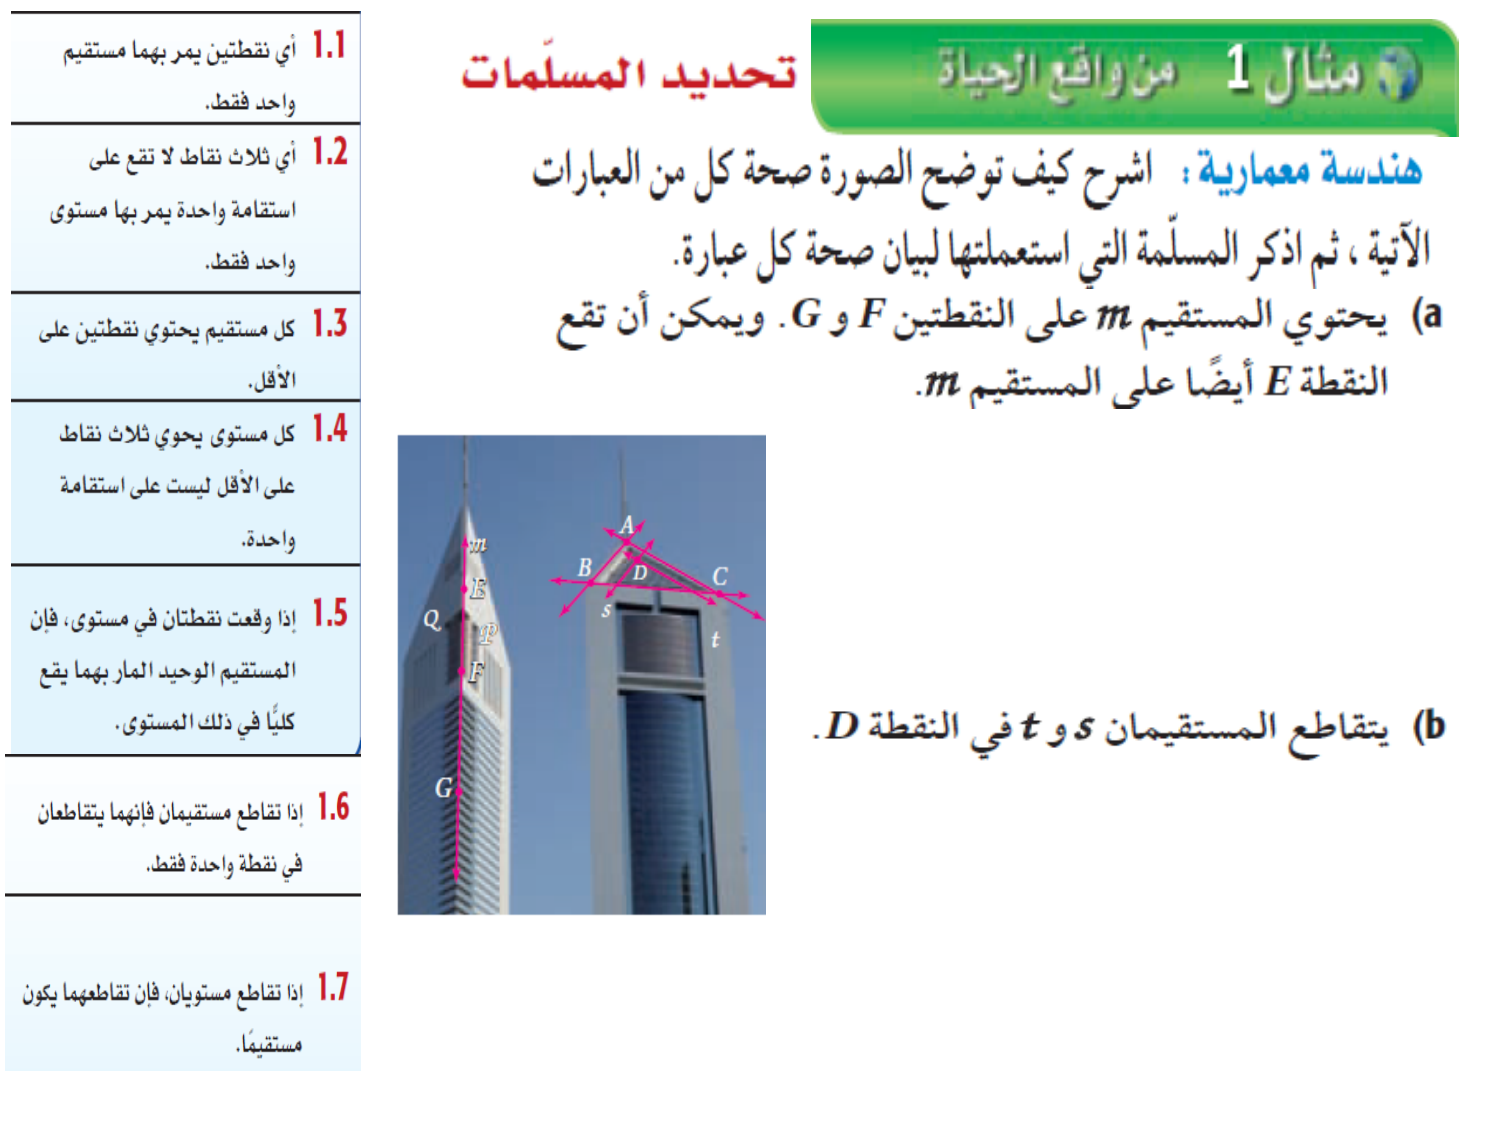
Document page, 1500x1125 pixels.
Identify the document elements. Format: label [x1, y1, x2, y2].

picture [450, 18, 1459, 410]
picture [395, 432, 767, 917]
picture [796, 692, 1459, 776]
picture [5, 11, 361, 1071]
